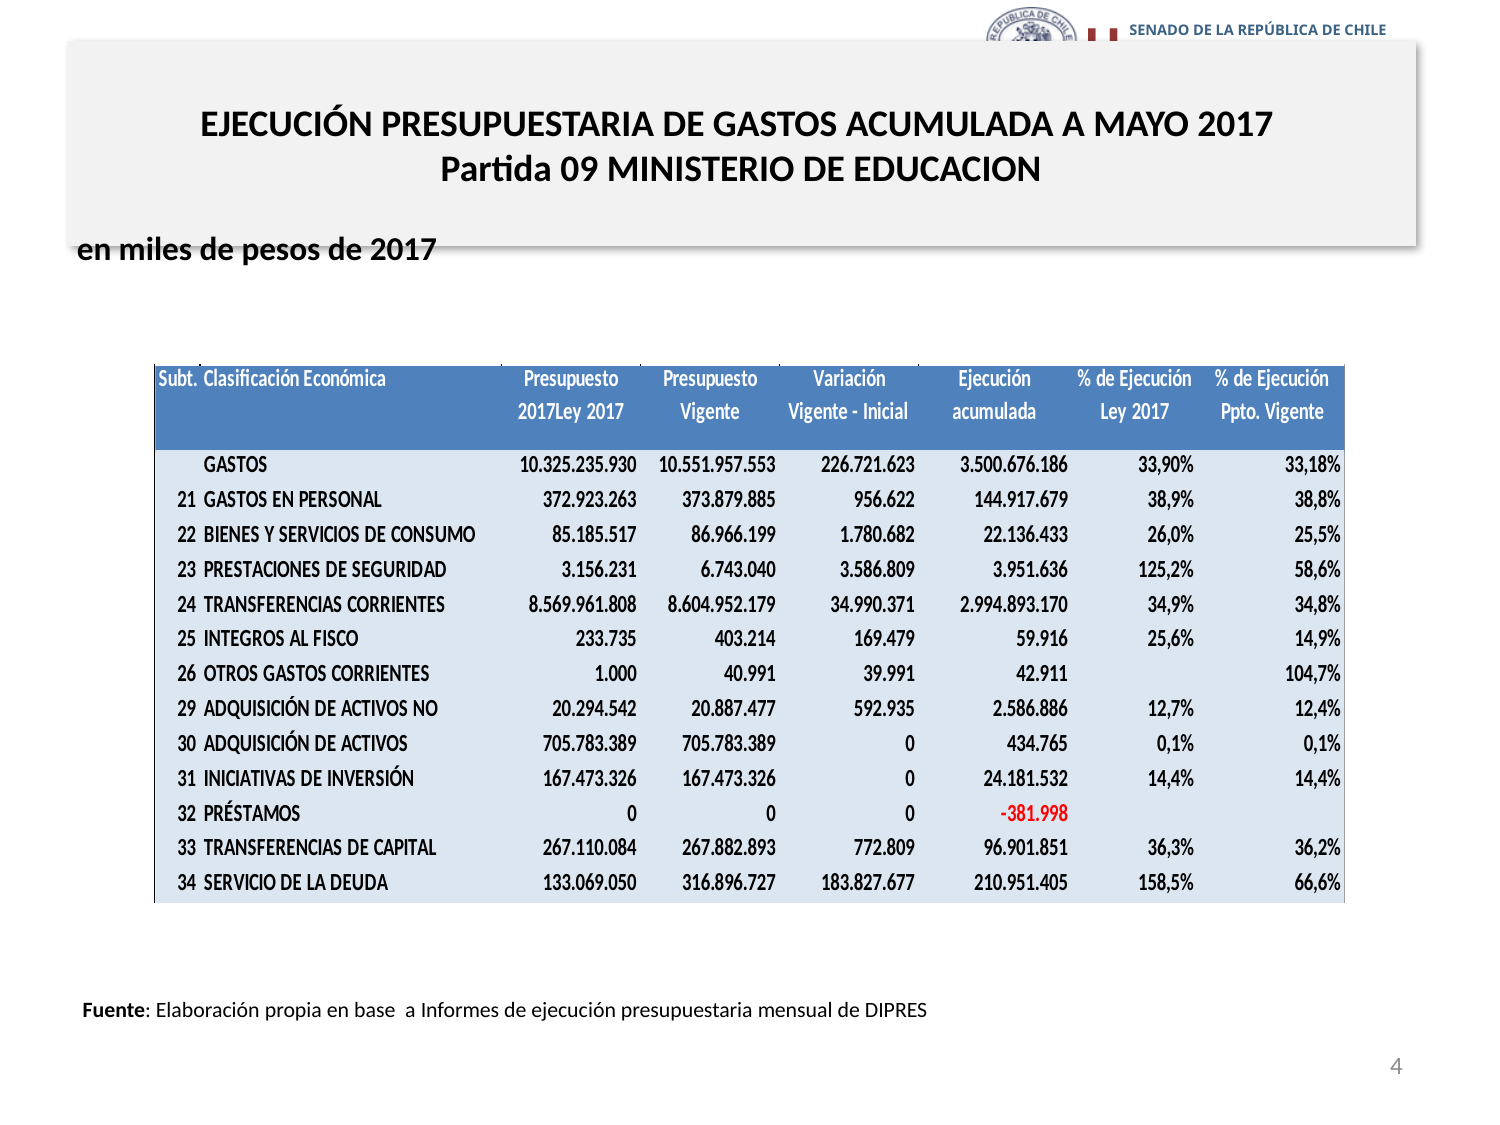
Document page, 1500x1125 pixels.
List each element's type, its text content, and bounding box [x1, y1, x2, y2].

footer Fuente: Elaboración propia en base a Informes de ejecución presupuestaria mensual de DIPRES [67, 987, 1447, 1059]
picture [986, 7, 1079, 41]
slide_number 4 [1067, 1035, 1418, 1095]
title EJECUCIÓN PRESUPUESTARIA DE GASTOS ACUMULADA A MAYO 2017 Partida 09 MINISTERIO DE EDUCACION [67, 41, 1415, 246]
picture [153, 363, 1347, 906]
text_box en miles de pesos de 2017 [62, 219, 1412, 273]
